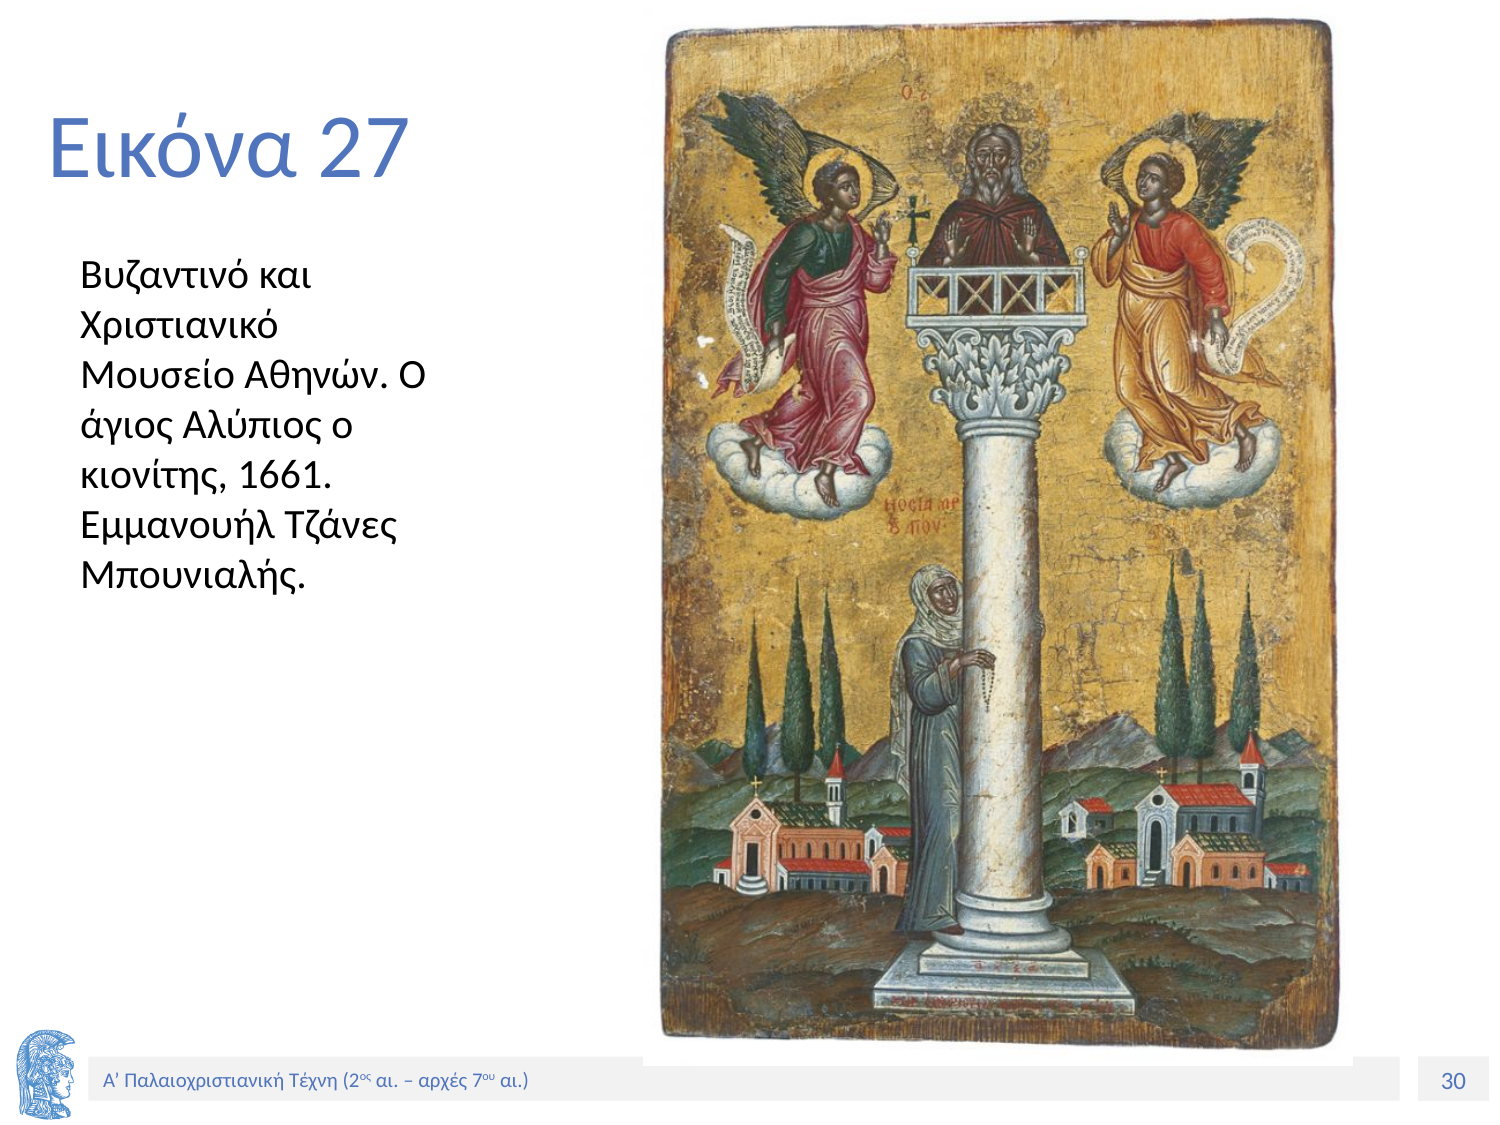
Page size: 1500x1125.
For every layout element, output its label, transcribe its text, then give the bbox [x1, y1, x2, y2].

title Εικόνα 27 [0, 42, 459, 239]
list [643, 6, 1353, 1066]
picture [9, 1026, 81, 1120]
list Βυζαντινό και Χριστιανικό Μουσείο Αθηνών. Ο άγιος Αλύπιος ο κιονίτης, 1661. Εμμανουήλ Τζάνες Μπουνιαλής. [65, 239, 459, 1024]
